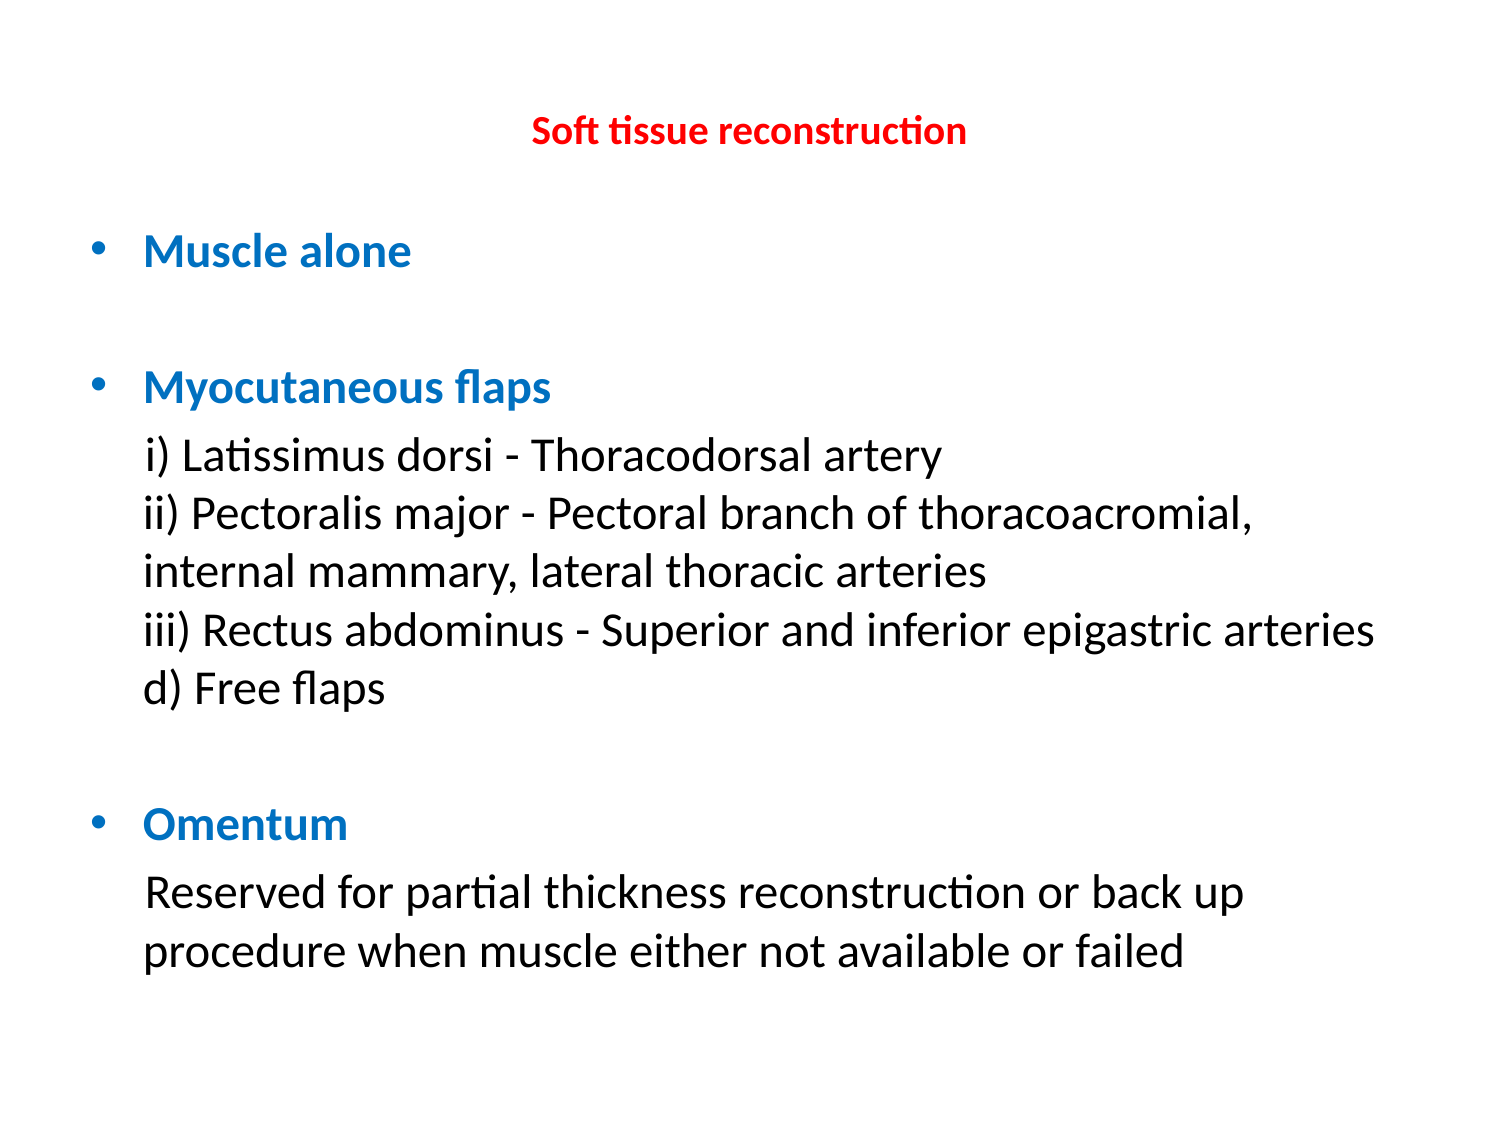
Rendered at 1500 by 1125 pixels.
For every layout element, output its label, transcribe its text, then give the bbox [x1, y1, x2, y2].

list Muscle alone Myocutaneous flaps i) Latissimus dorsi - Thoracodorsal artery ii) Pectoralis major - Pectoral branch of thoracoacromial, internal mammary, lateral thoracic arteries iii) Rectus abdominus - Superior and inferior epigastric arteries d) Free flaps Omentum Reserved for partial thickness reconstruction or back up procedure when muscle either not available or failed [75, 210, 1425, 1043]
title Soft tissue reconstruction [75, 45, 1425, 210]
